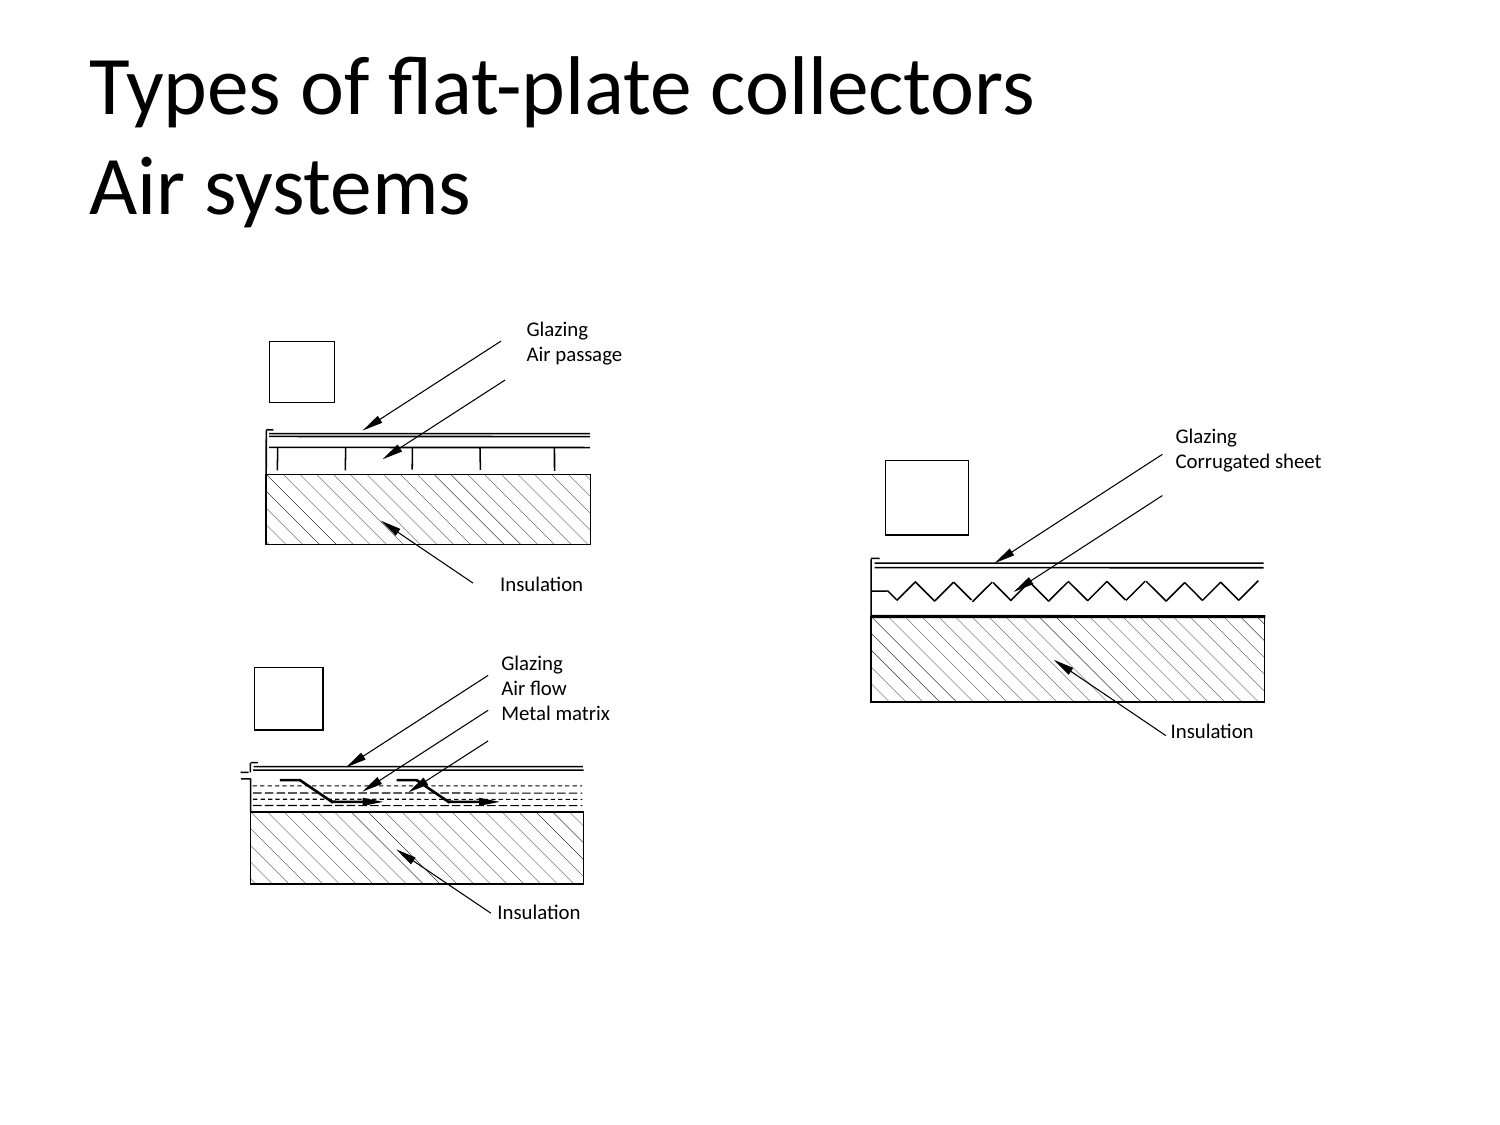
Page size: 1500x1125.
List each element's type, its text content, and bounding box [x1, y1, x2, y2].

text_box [74, 637, 713, 967]
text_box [137, 287, 751, 635]
title Types of flat-plate collectors Air systems [89, 31, 1411, 236]
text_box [662, 383, 1451, 799]
